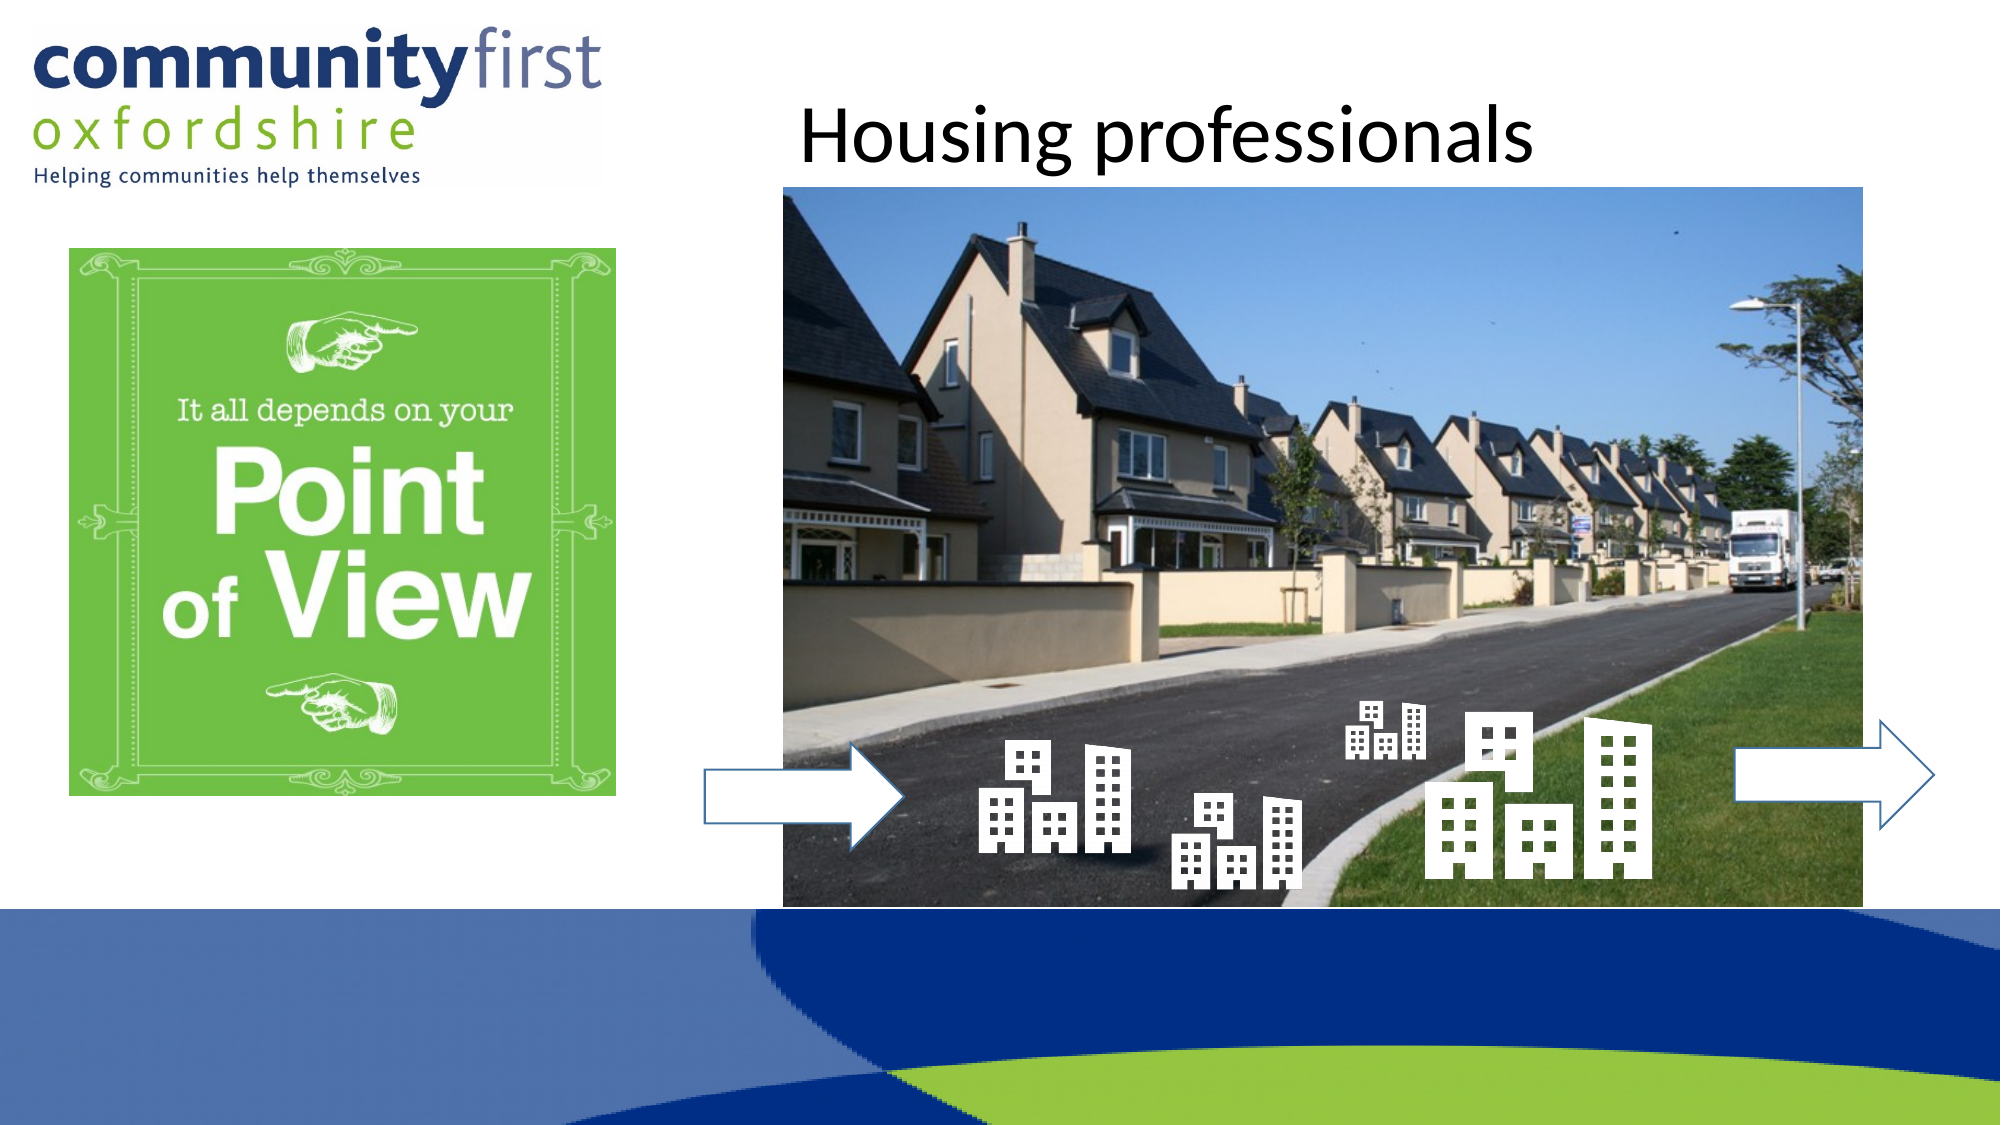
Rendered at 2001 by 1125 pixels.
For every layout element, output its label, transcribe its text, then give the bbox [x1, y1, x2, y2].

text_box Housing professionals [785, 71, 1552, 187]
picture [33, 26, 602, 188]
picture [0, 909, 2000, 1125]
picture [69, 248, 616, 796]
picture [783, 187, 1863, 665]
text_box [704, 665, 1934, 925]
